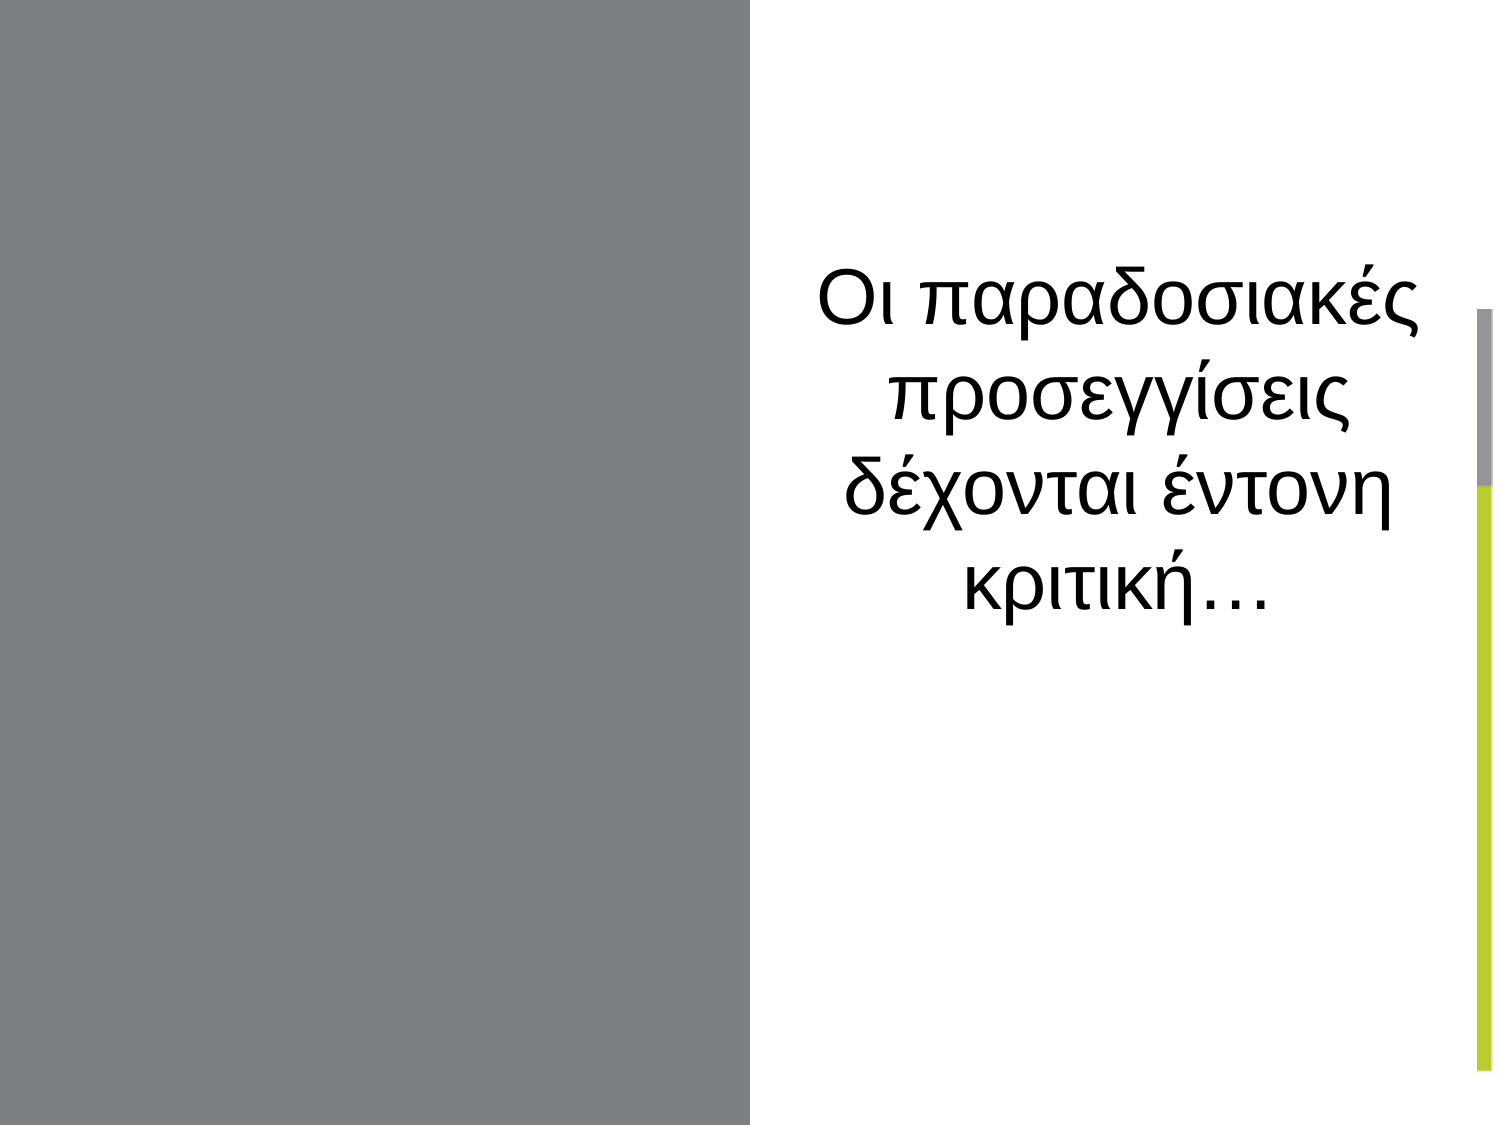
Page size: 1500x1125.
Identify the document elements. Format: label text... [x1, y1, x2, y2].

picture [0, 0, 751, 1125]
picture [1477, 309, 1494, 1074]
text_box Οι παραδοσιακές προσεγγίσεις δέχονται έντονη κριτική… [767, 237, 1471, 633]
